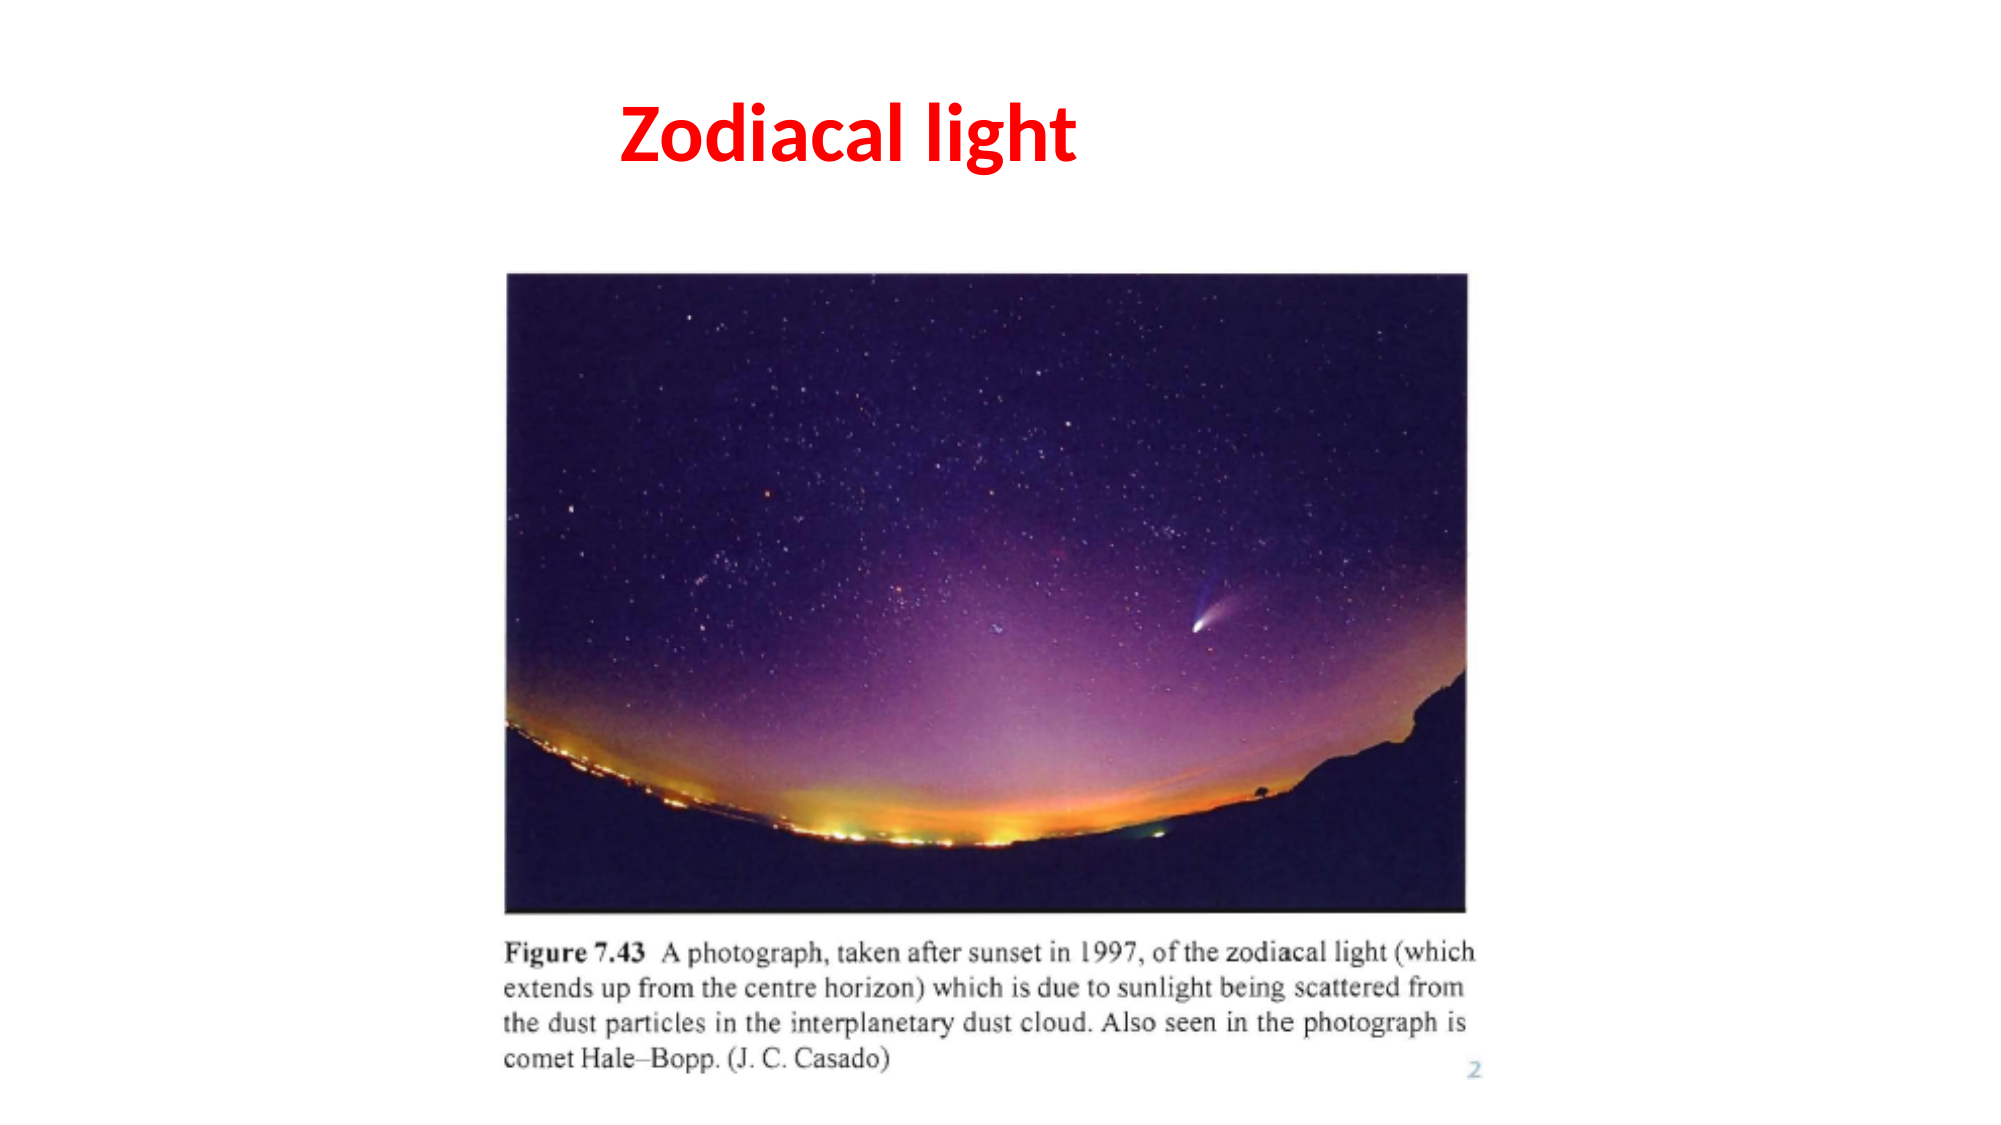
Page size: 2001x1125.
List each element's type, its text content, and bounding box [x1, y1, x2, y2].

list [497, 258, 1484, 1080]
text_box Zodiacal light [606, 70, 1298, 186]
